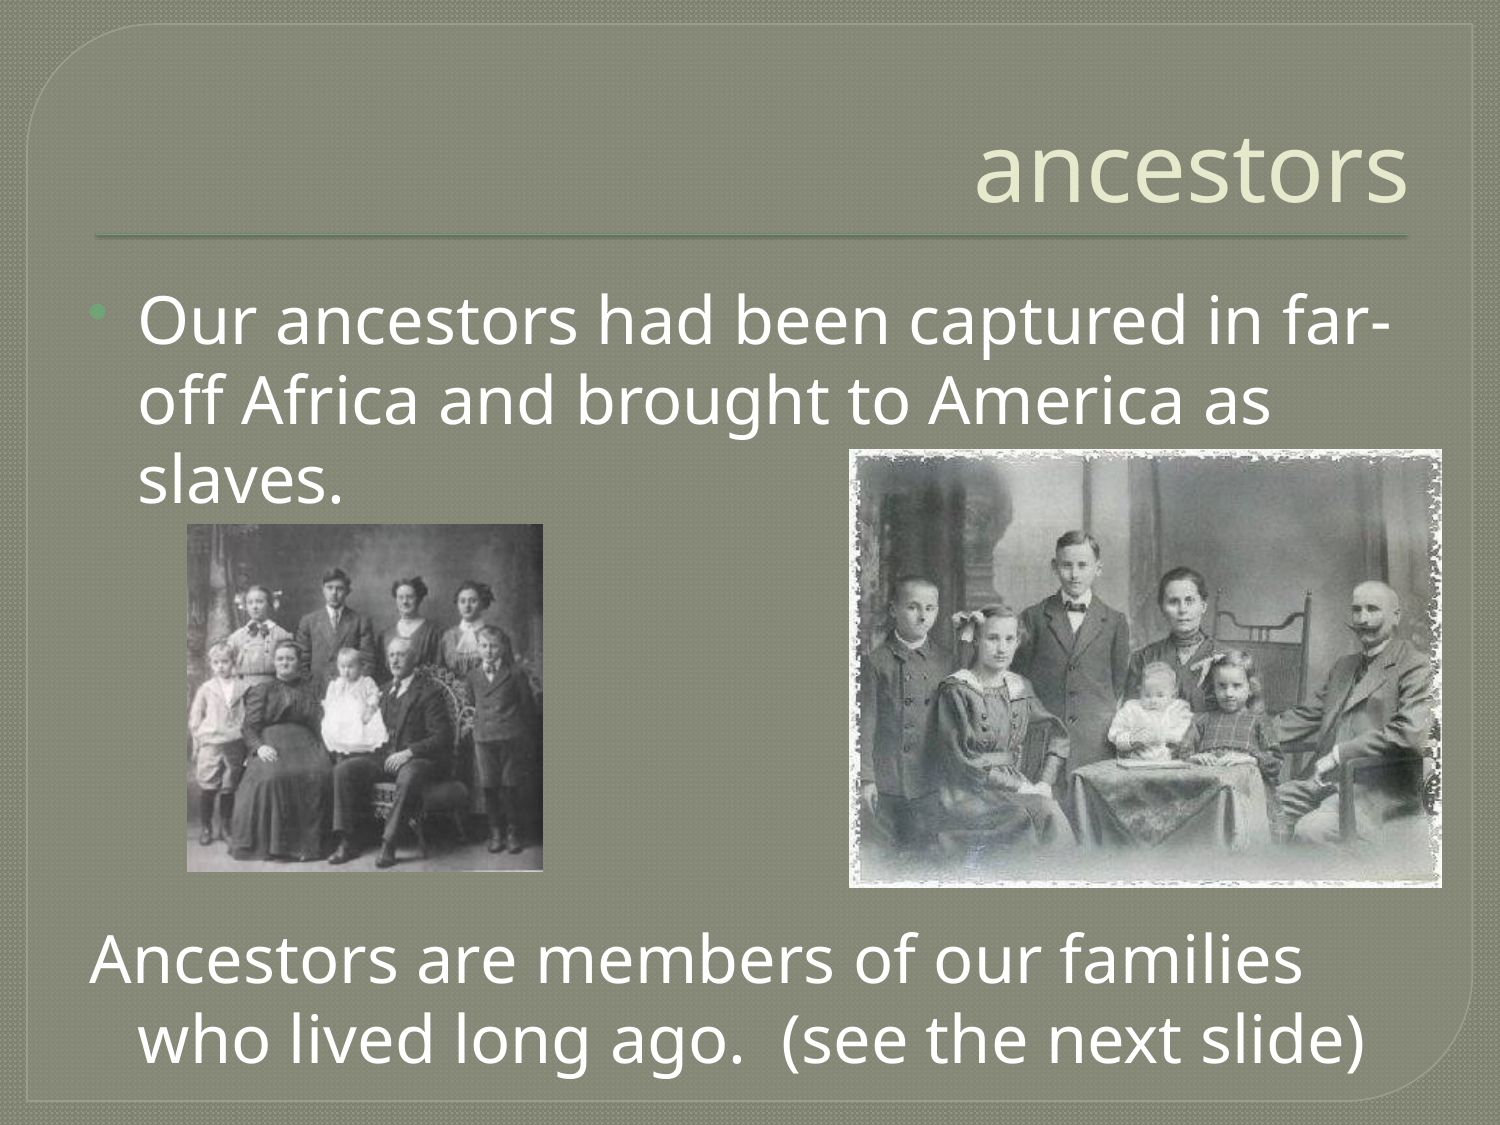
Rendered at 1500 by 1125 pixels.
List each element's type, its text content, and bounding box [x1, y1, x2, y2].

title ancestors [75, 41, 1425, 230]
picture [187, 524, 543, 873]
picture [849, 449, 1443, 888]
list Our ancestors had been captured in far-off Africa and brought to America as slaves. Ancestors are members of our families who lived long ago. (see the next slide) [75, 270, 1425, 1125]
